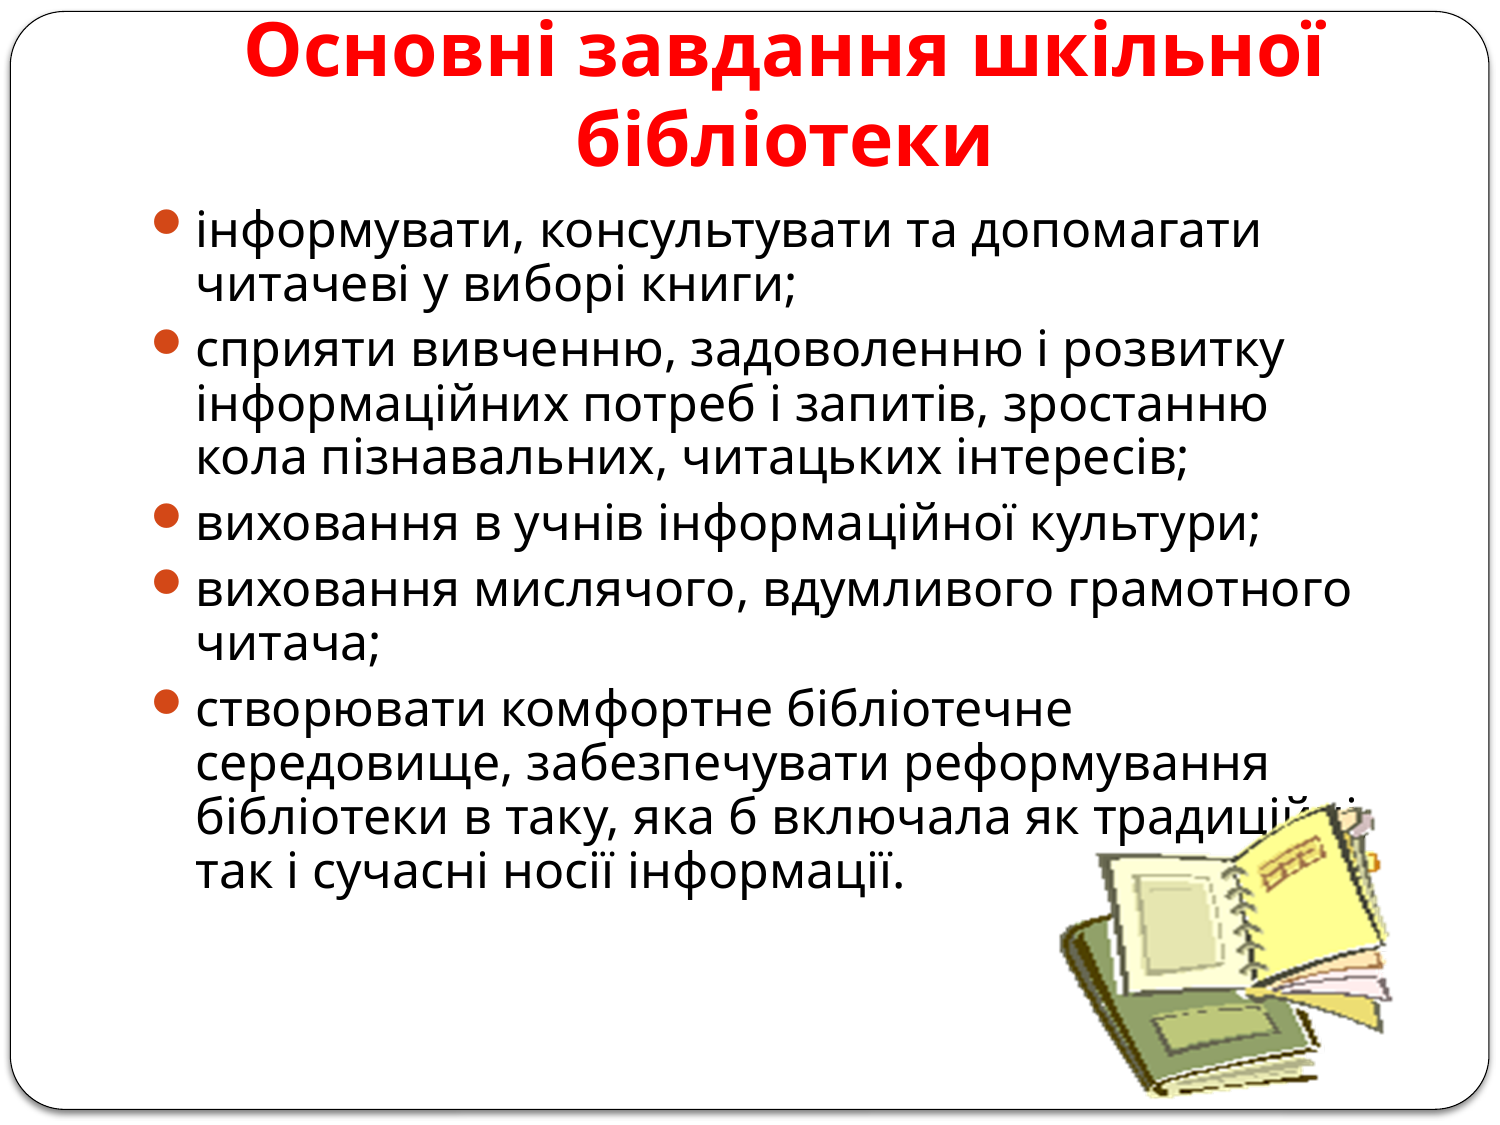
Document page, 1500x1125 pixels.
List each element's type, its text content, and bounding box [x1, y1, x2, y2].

picture [1056, 798, 1398, 1103]
list інформувати, консультувати та допомагати читачеві у виборі книги; сприяти вивченню, задоволенню і розвитку інформаційних потреб і запитів, зростанню кола пізнавальних, читацьких інтересів; виховання в учнів інформаційної культури; виховання мислячого, вдумливого грамотного читача; створювати комфортне бібліотечне середовище, забезпечувати реформування бібліотеки в таку, яка б включала як традиційні, так і сучасні носії інформації. [135, 196, 1411, 947]
title Основні завдання шкільної бібліотеки [147, 30, 1423, 197]
